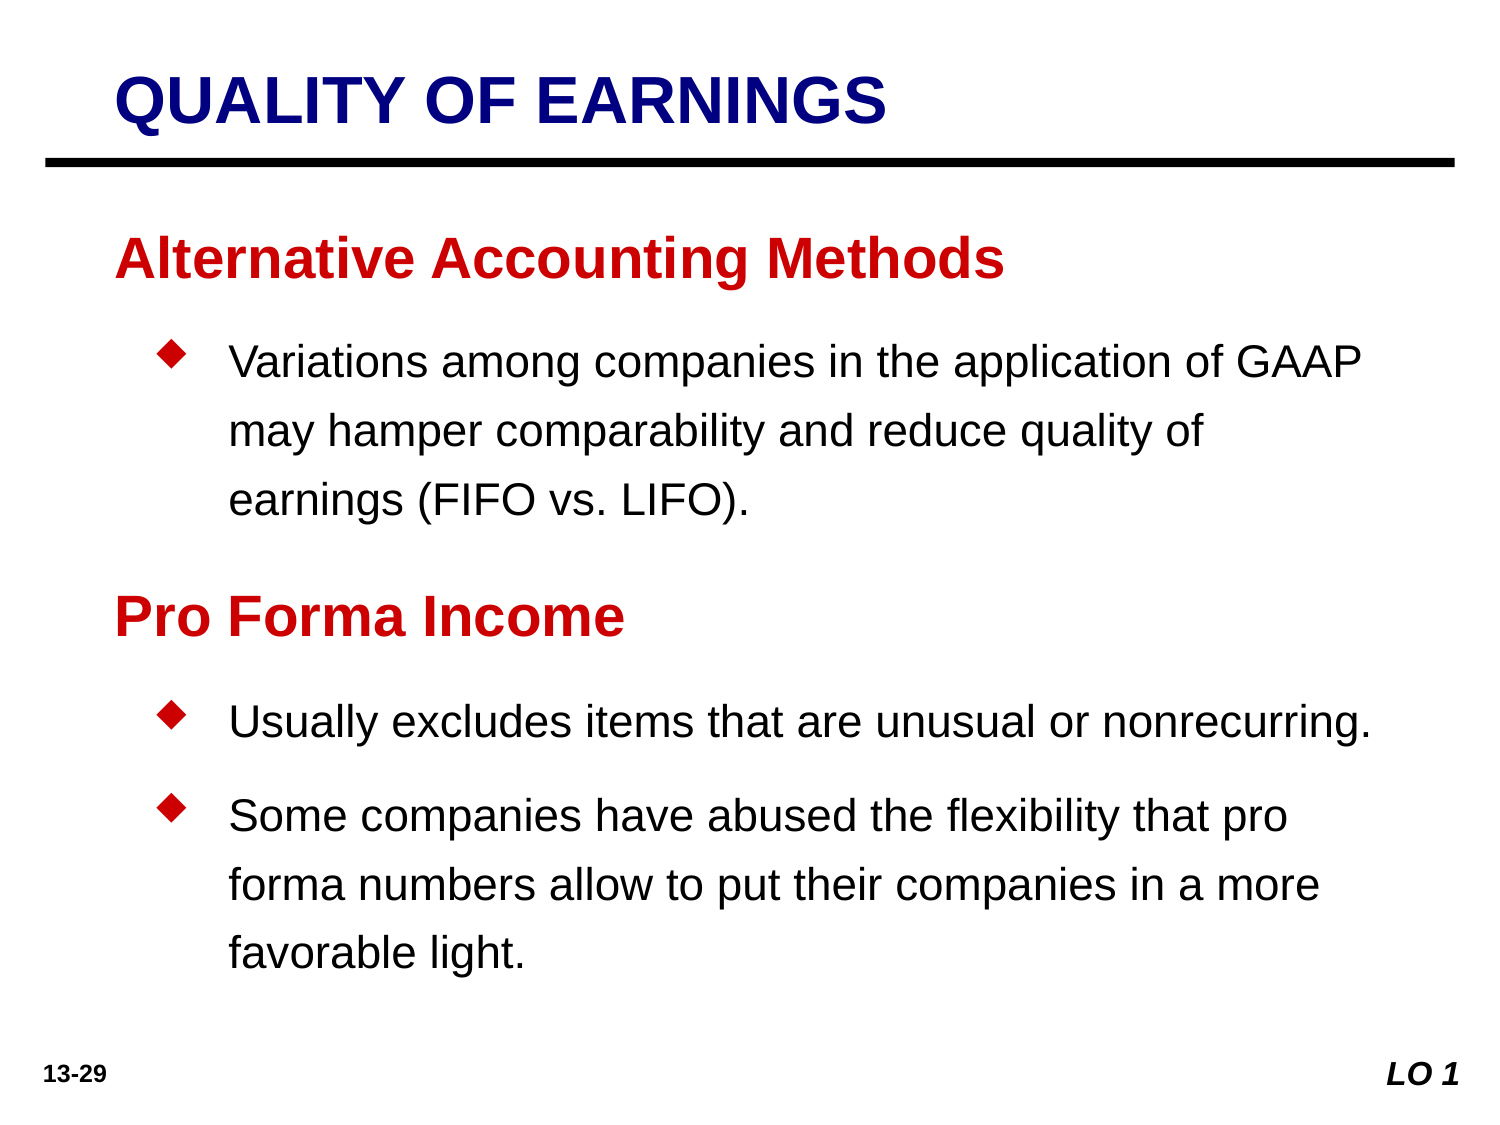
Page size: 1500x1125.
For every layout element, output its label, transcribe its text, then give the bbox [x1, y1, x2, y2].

text_box QUALITY OF EARNINGS [99, 50, 1438, 142]
text_box Alternative Accounting Methods [99, 212, 1425, 298]
text_box Variations among companies in the application of GAAP may hamper comparability and reduce quality of earnings (FIFO vs. LIFO). [99, 310, 1388, 532]
text_box Pro Forma Income [99, 571, 1425, 656]
text_box LO 1 [1337, 1044, 1475, 1100]
text_box Usually excludes items that are unusual or nonrecurring. Some companies have abused the flexibility that pro forma numbers allow to put their companies in a more favorable light. [99, 670, 1425, 986]
